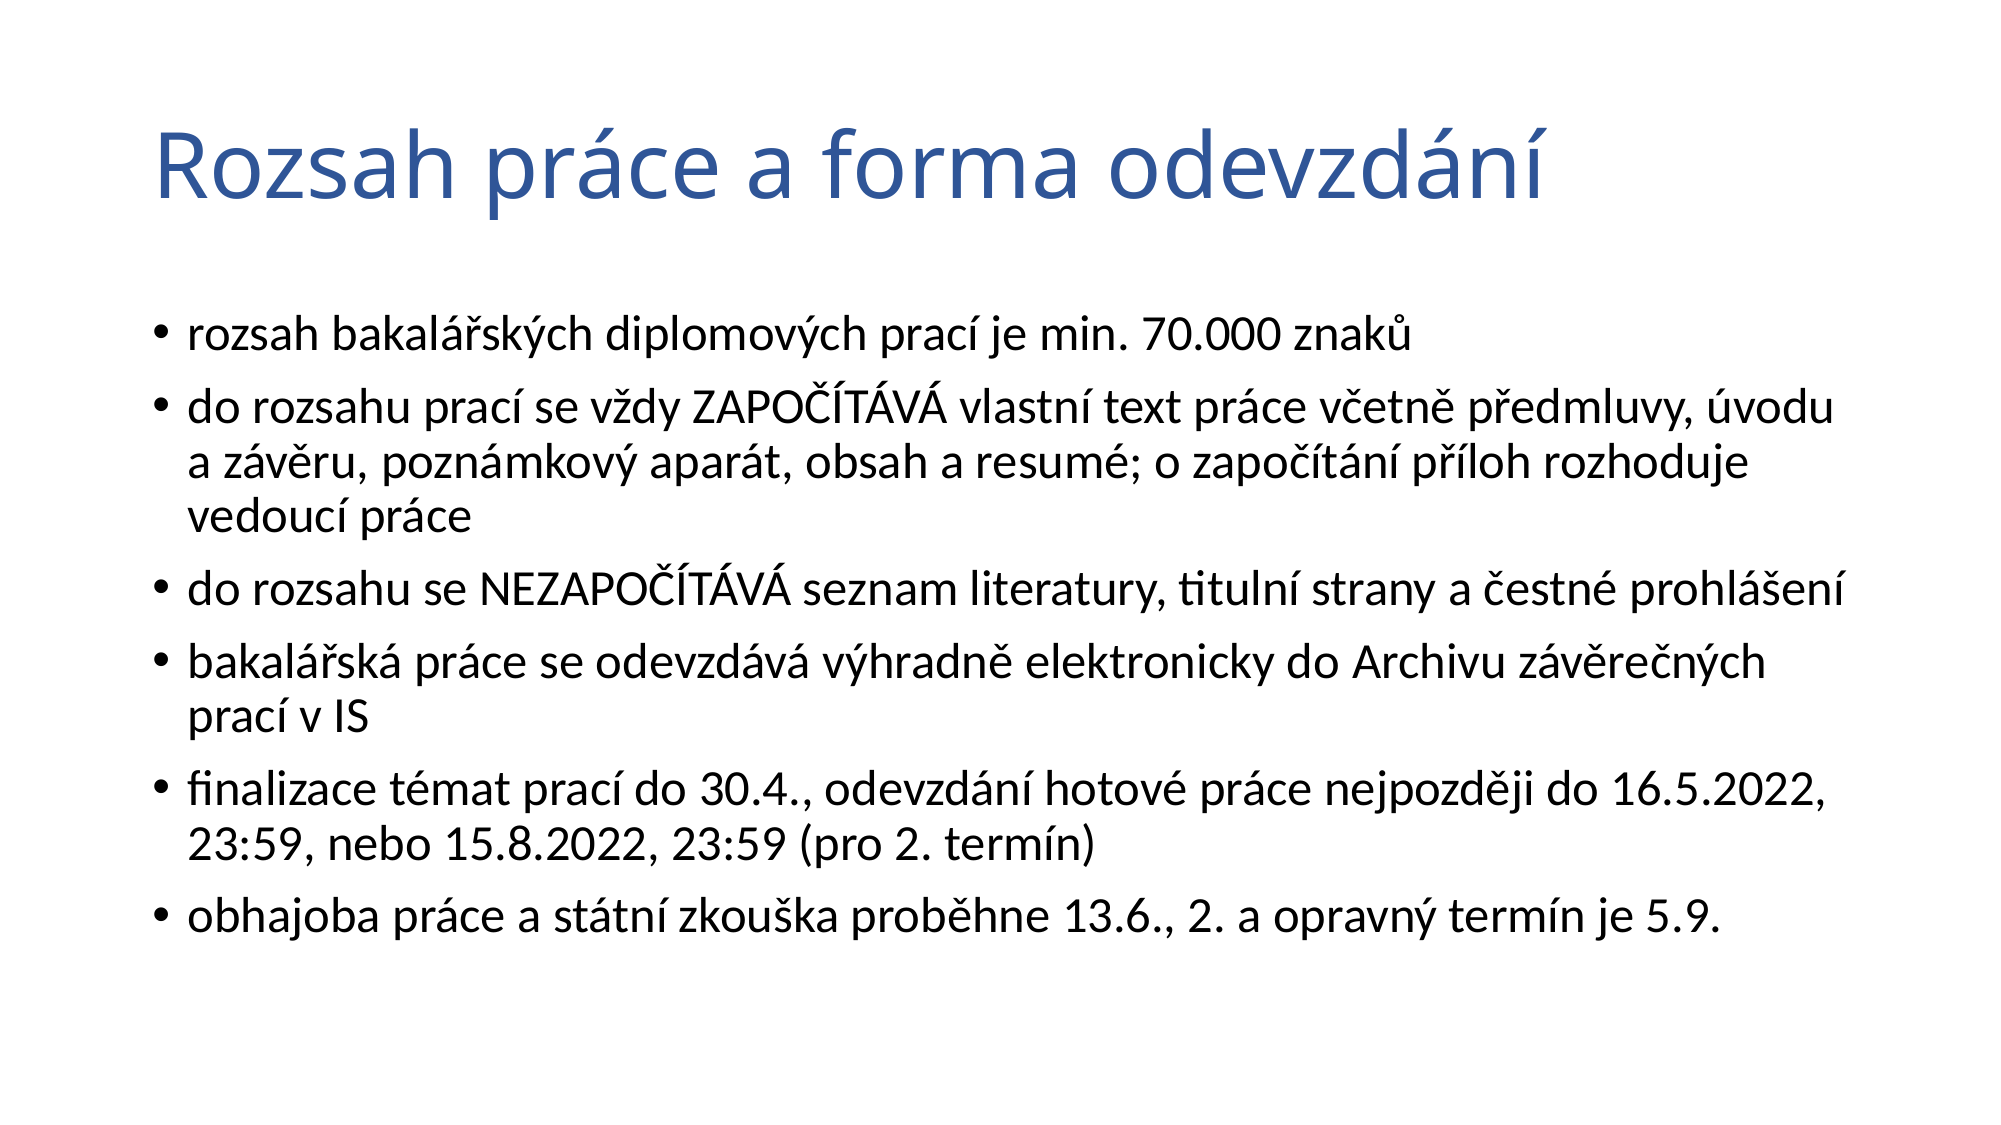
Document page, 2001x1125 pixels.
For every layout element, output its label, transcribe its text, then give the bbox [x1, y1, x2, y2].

title Rozsah práce a forma odevzdání [137, 59, 1863, 278]
list rozsah bakalářských diplomových prací je min. 70.000 znaků do rozsahu prací se vždy ZAPOČÍTÁVÁ vlastní text práce včetně předmluvy, úvodu a závěru, poznámkový aparát, obsah a resumé; o započítání příloh rozhoduje vedoucí práce do rozsahu se NEZAPOČÍTÁVÁ seznam literatury, titulní strany a čestné prohlášení bakalářská práce se odevzdává výhradně elektronicky do Archivu závěrečných prací v IS finalizace témat prací do 30.4., odevzdání hotové práce nejpozději do 16.5.2022, 23:59, nebo 15.8.2022, 23:59 (pro 2. termín) obhajoba práce a státní zkouška proběhne 13.6., 2. a opravný termín je 5.9. [137, 299, 1863, 1014]
